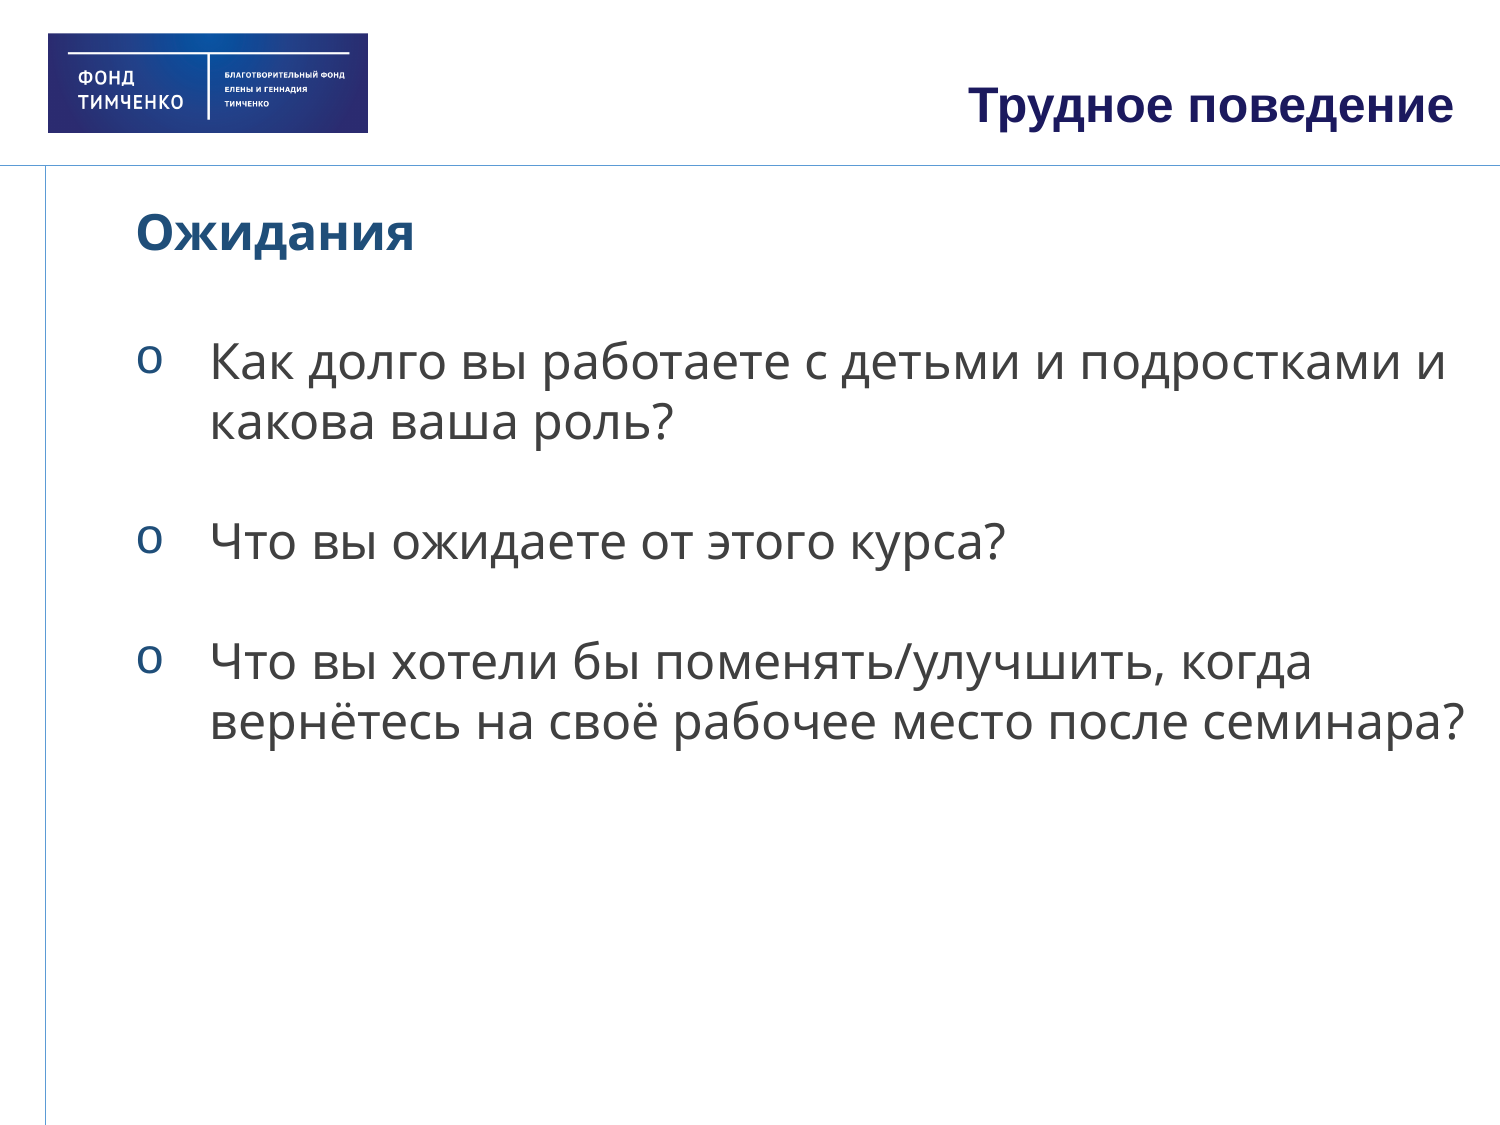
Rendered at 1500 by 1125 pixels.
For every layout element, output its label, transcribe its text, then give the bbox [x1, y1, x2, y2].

text_box Ожидания [120, 179, 1139, 269]
text_box Как долго вы работаете с детьми и подростками и какова ваша роль? Что вы ожидаете от этого курса? Что вы хотели бы поменять/улучшить, когда вернётесь на своё рабочее место после семинара? [120, 322, 1500, 758]
text_box Трудное поведение [602, 65, 1469, 141]
picture [48, 33, 368, 134]
